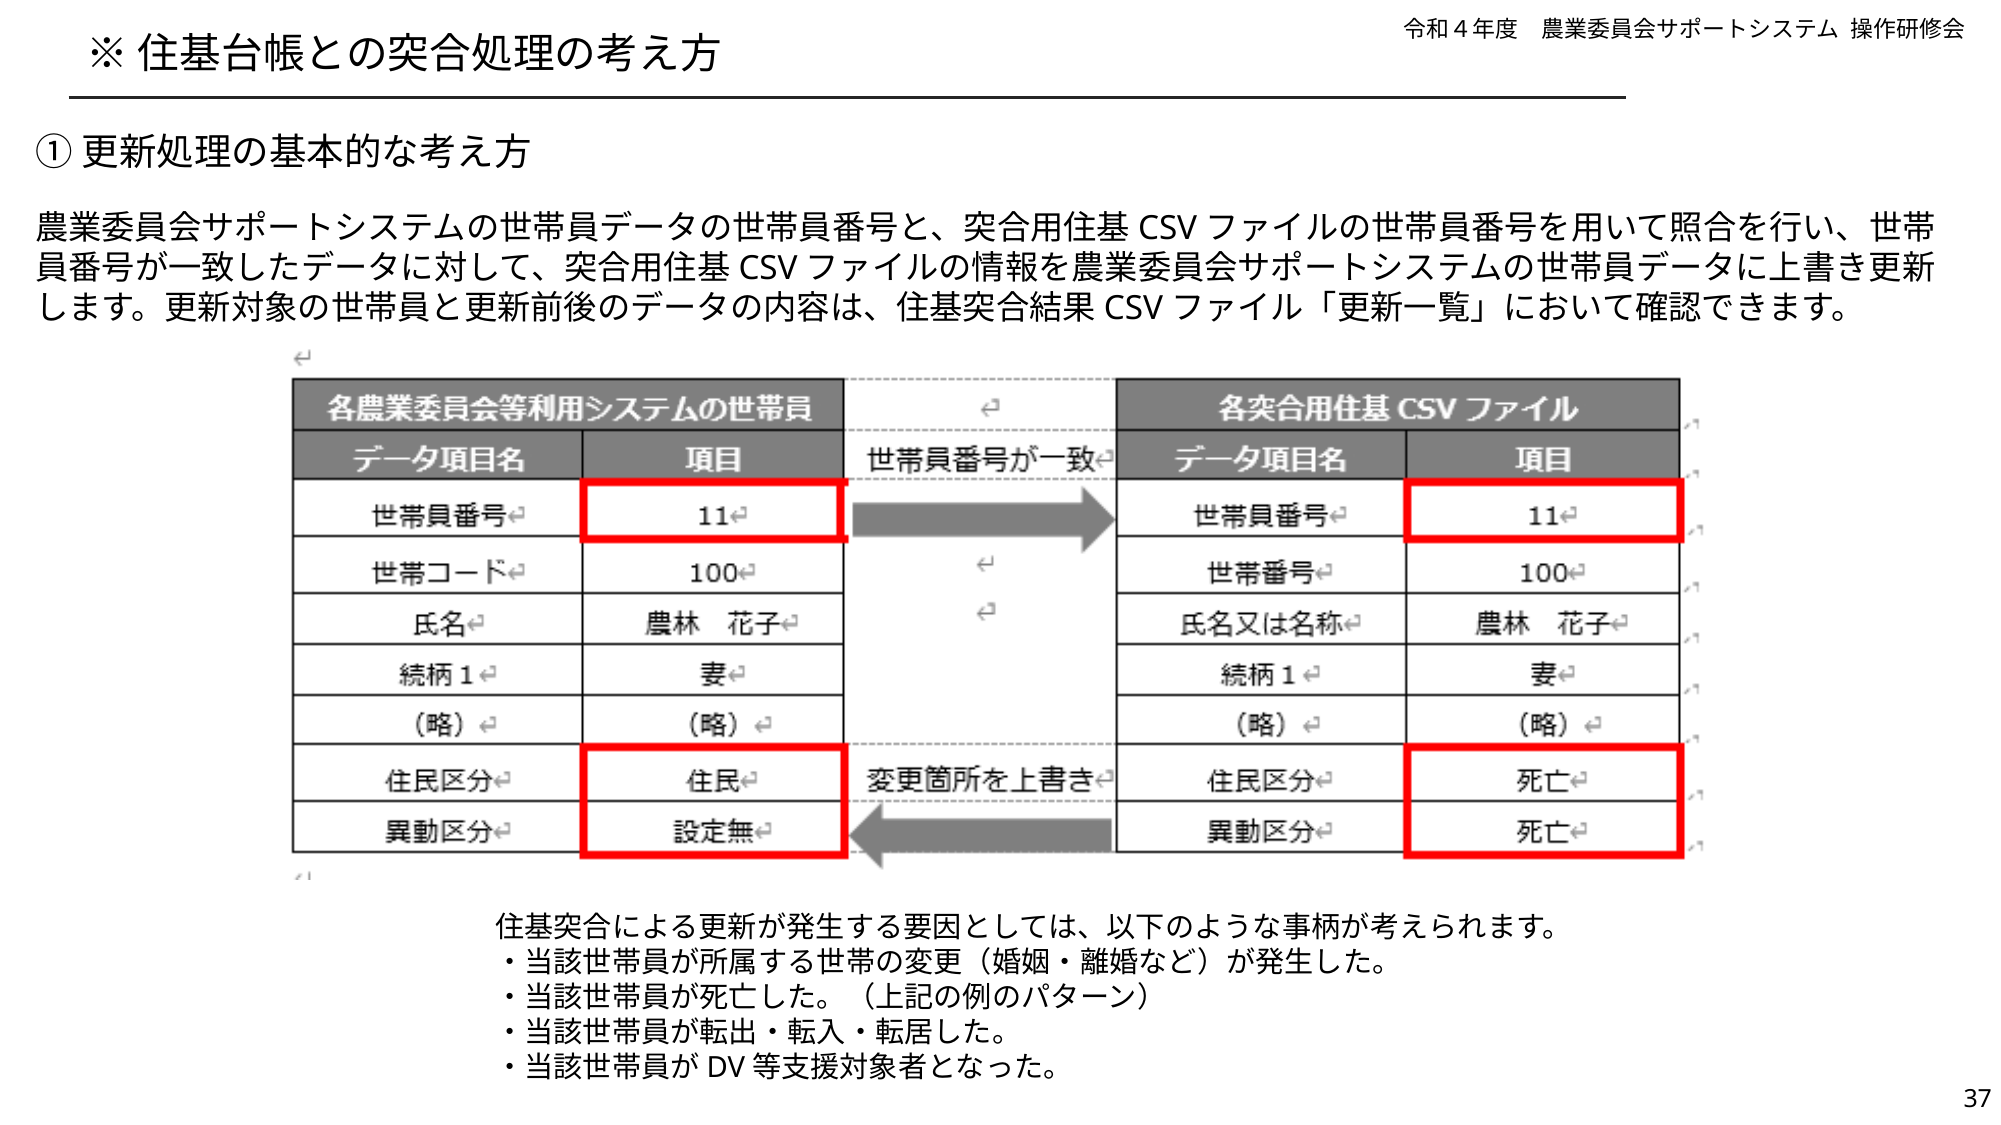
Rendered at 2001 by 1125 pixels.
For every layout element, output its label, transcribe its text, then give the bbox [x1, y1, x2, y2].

text_box ①更新処理の基本的な考え方 [20, 120, 586, 181]
text_box 農業委員会サポートシステムの世帯員データの世帯員番号と、突合用住基CSVファイルの世帯員番号を用いて照合を行い、世帯員番号が一致したデータに対して、突合用住基CSVファイルの情報を農業委員会サポートシステムの世帯員データに上書き更新します。更新対象の世帯員と更新前後のデータの内容は、住基突合結果CSVファイル「更新一覧」において確認できます。 [20, 198, 1980, 334]
picture [266, 348, 1734, 881]
text_box 住基突合による更新が発生する要因としては、以下のような事柄が考えられます。 ・当該世帯員が所属する世帯の変更（婚姻・離婚など）が発生した。 ・当該世帯員が死亡した。（上記の例のパターン） ・当該世帯員が転出・転入・転居した。 ・当該世帯員がDV等支援対象者となった。 [480, 900, 1654, 1091]
title ※住基台帳との突合処理の考え方 [68, 7, 1627, 98]
